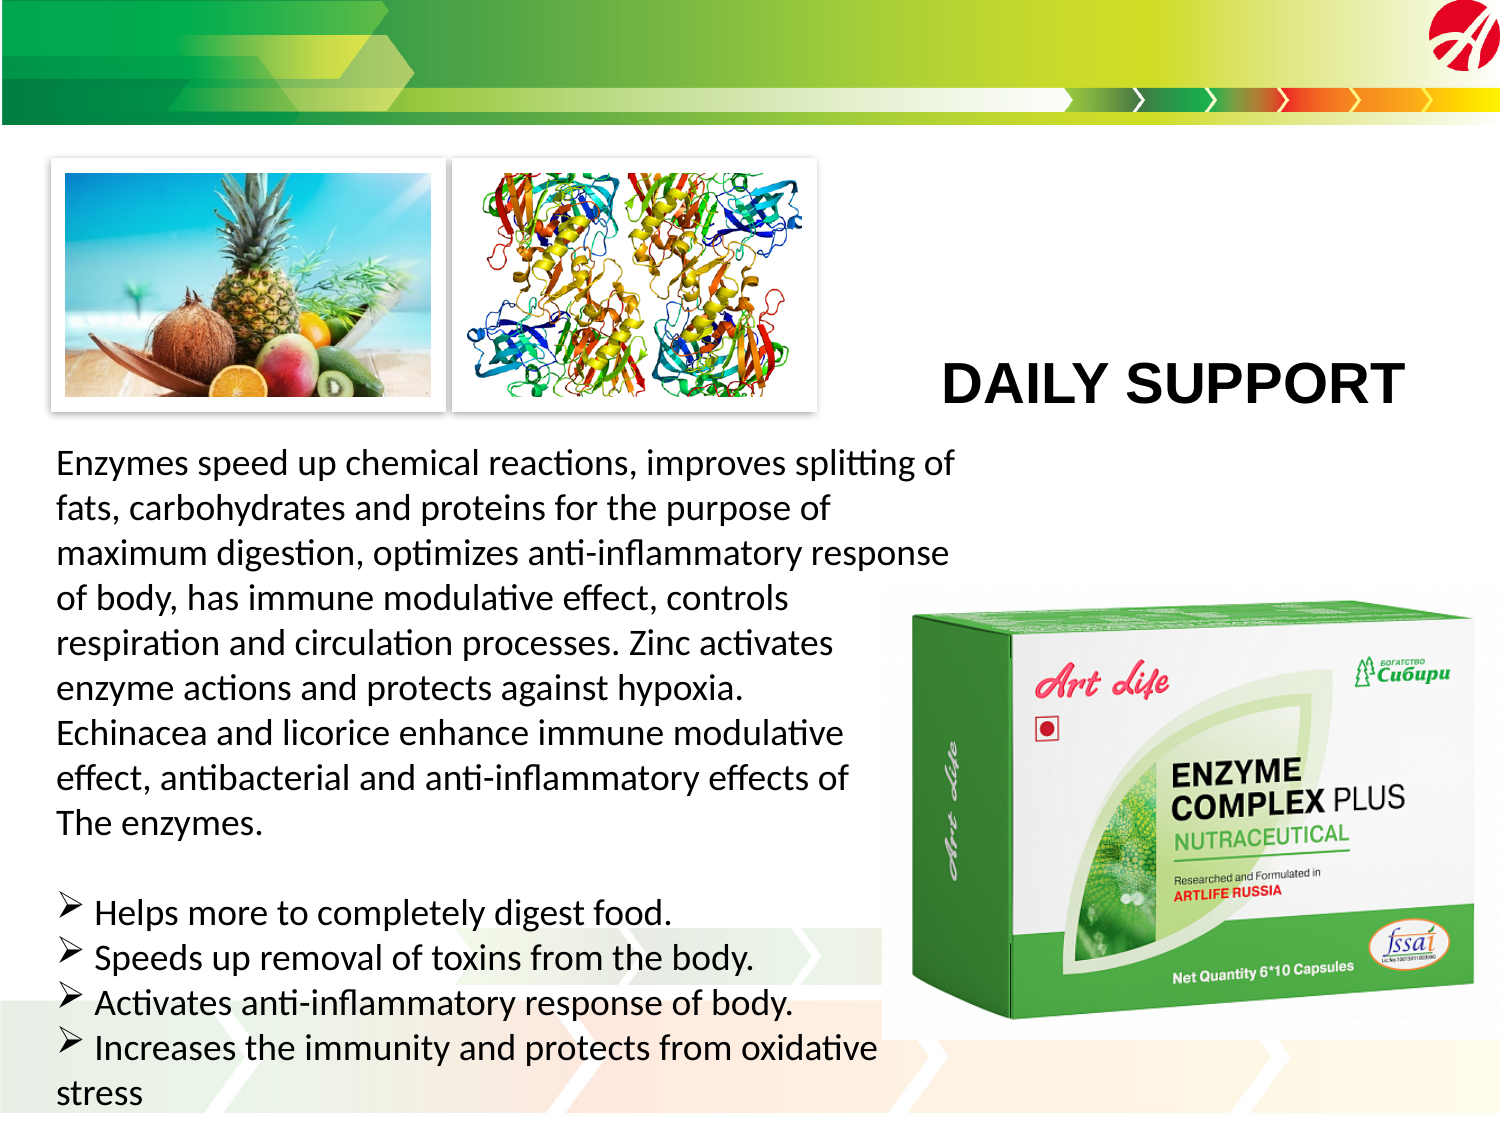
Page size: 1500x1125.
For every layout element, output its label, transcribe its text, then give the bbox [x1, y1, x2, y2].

picture [0, 0, 1500, 1125]
text_box Enzymes speed up chemical reactions, improves splitting of fats, carbohydrates and proteins for the purpose of maximum digestion, optimizes anti-inflammatory response of body, has immune modulative effect, controls respiration and circulation processes. Zinc activates enzyme actions and protects against hypoxia. Echinacea and licorice enhance immune modulative effect, antibacterial and anti-inflammatory effects of The enzymes. Helps more to completely digest food. Speeds up removal of toxins from the body. Activates anti-inflammatory response of body. Increases the immunity and protects from oxidative stress [41, 385, 975, 1120]
text_box DAILY SUPPORT [926, 326, 1422, 461]
